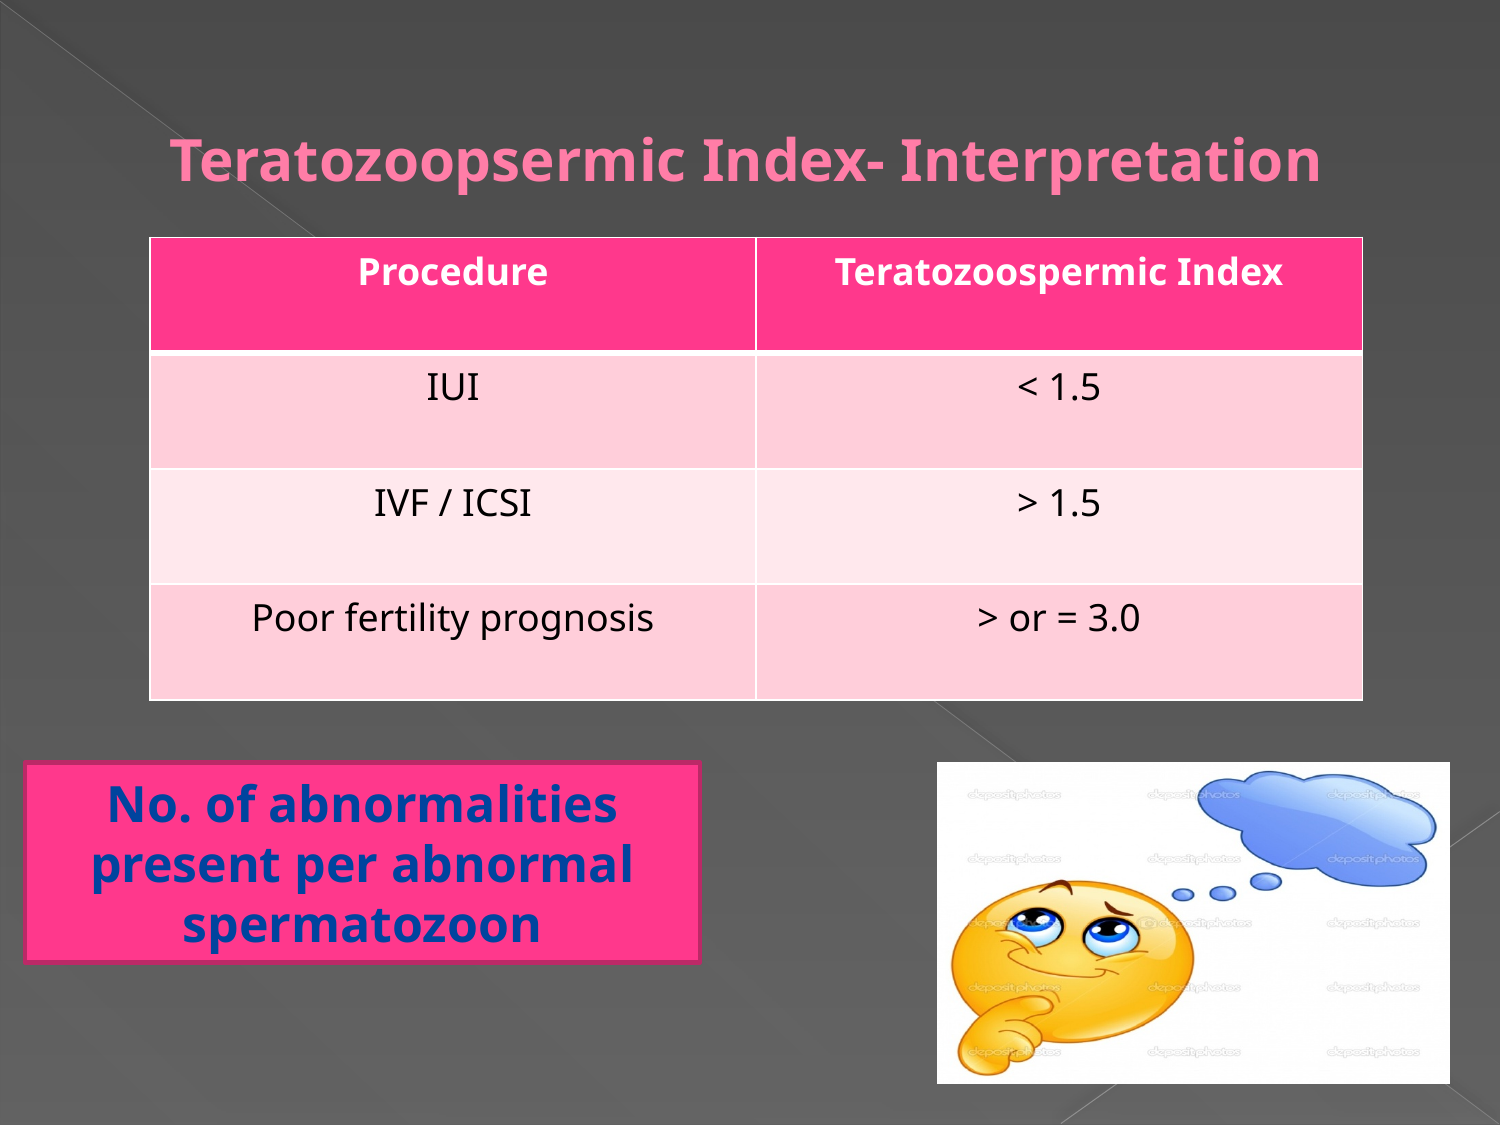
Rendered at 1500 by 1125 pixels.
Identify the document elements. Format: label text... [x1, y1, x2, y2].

list [75, 308, 1425, 1059]
title Teratozoopsermic Index- Interpretation [75, 43, 1425, 274]
table_header Teratozoospermic Index [757, 238, 1362, 350]
table_header Procedure [151, 238, 755, 350]
table_cell > 1.5 [757, 470, 1362, 583]
table_cell IVF / ICSI [151, 470, 755, 583]
table_cell Poor fertility prognosis [151, 585, 755, 699]
text_box No. of abnormalities present per abnormal spermatozoon [23, 760, 702, 965]
picture [937, 762, 1451, 1085]
table_cell < 1.5 [757, 356, 1362, 468]
table_cell > or = 3.0 [757, 585, 1362, 699]
table_cell IUI [151, 356, 755, 468]
